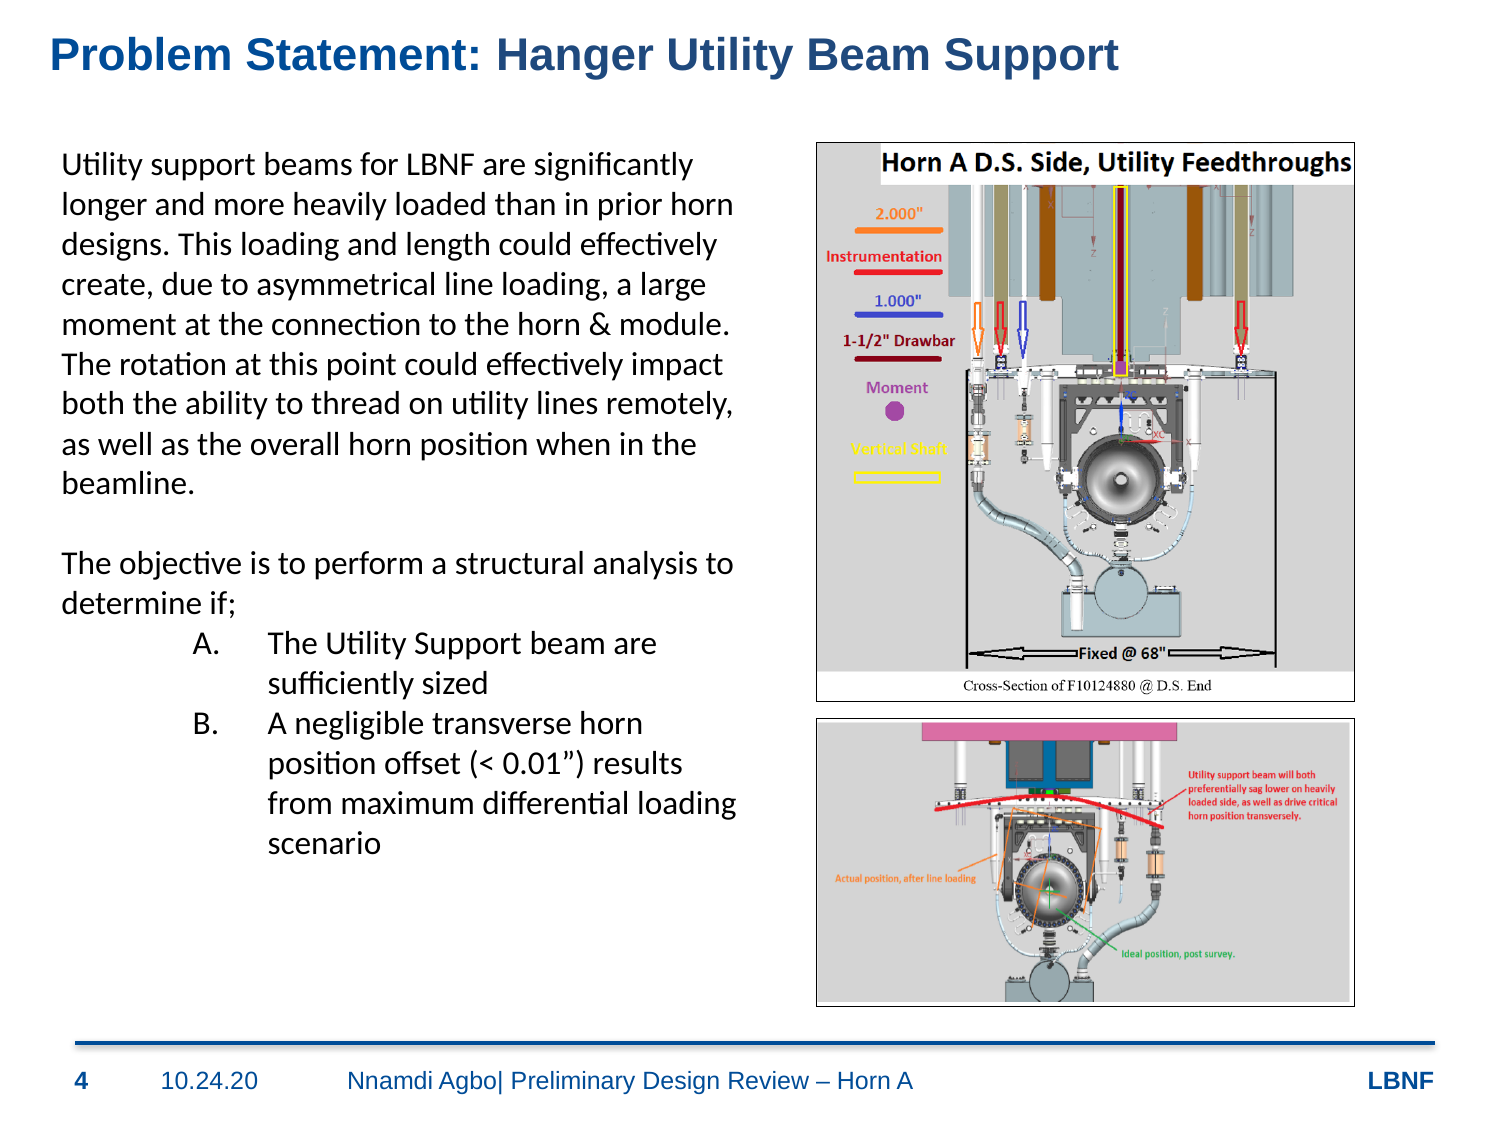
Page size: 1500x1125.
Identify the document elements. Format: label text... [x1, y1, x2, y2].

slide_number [161, 1064, 347, 1096]
slide_number 4 [74, 1064, 161, 1096]
text_box Utility support beams for LBNF are significantly longer and more heavily loaded than in prior horn designs. This loading and length could effectively create, due to asymmetrical line loading, a large moment at the connection to the horn & module. The rotation at this point could effectively impact both the ability to thread on utility lines remotely, as well as the overall horn position when in the beamline. The objective is to perform a structural analysis to determine if; The Utility Support beam are sufficiently sized A negligible transverse horn position offset (< 0.01”) results from maximum differential loading scenario [46, 134, 770, 909]
footer Nnamdi Agbo| Preliminary Design Review – Horn A [347, 1064, 1269, 1096]
picture [815, 717, 1355, 1008]
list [815, 142, 1355, 702]
title Problem Statement: Hanger Utility Beam Support [49, 20, 1451, 89]
